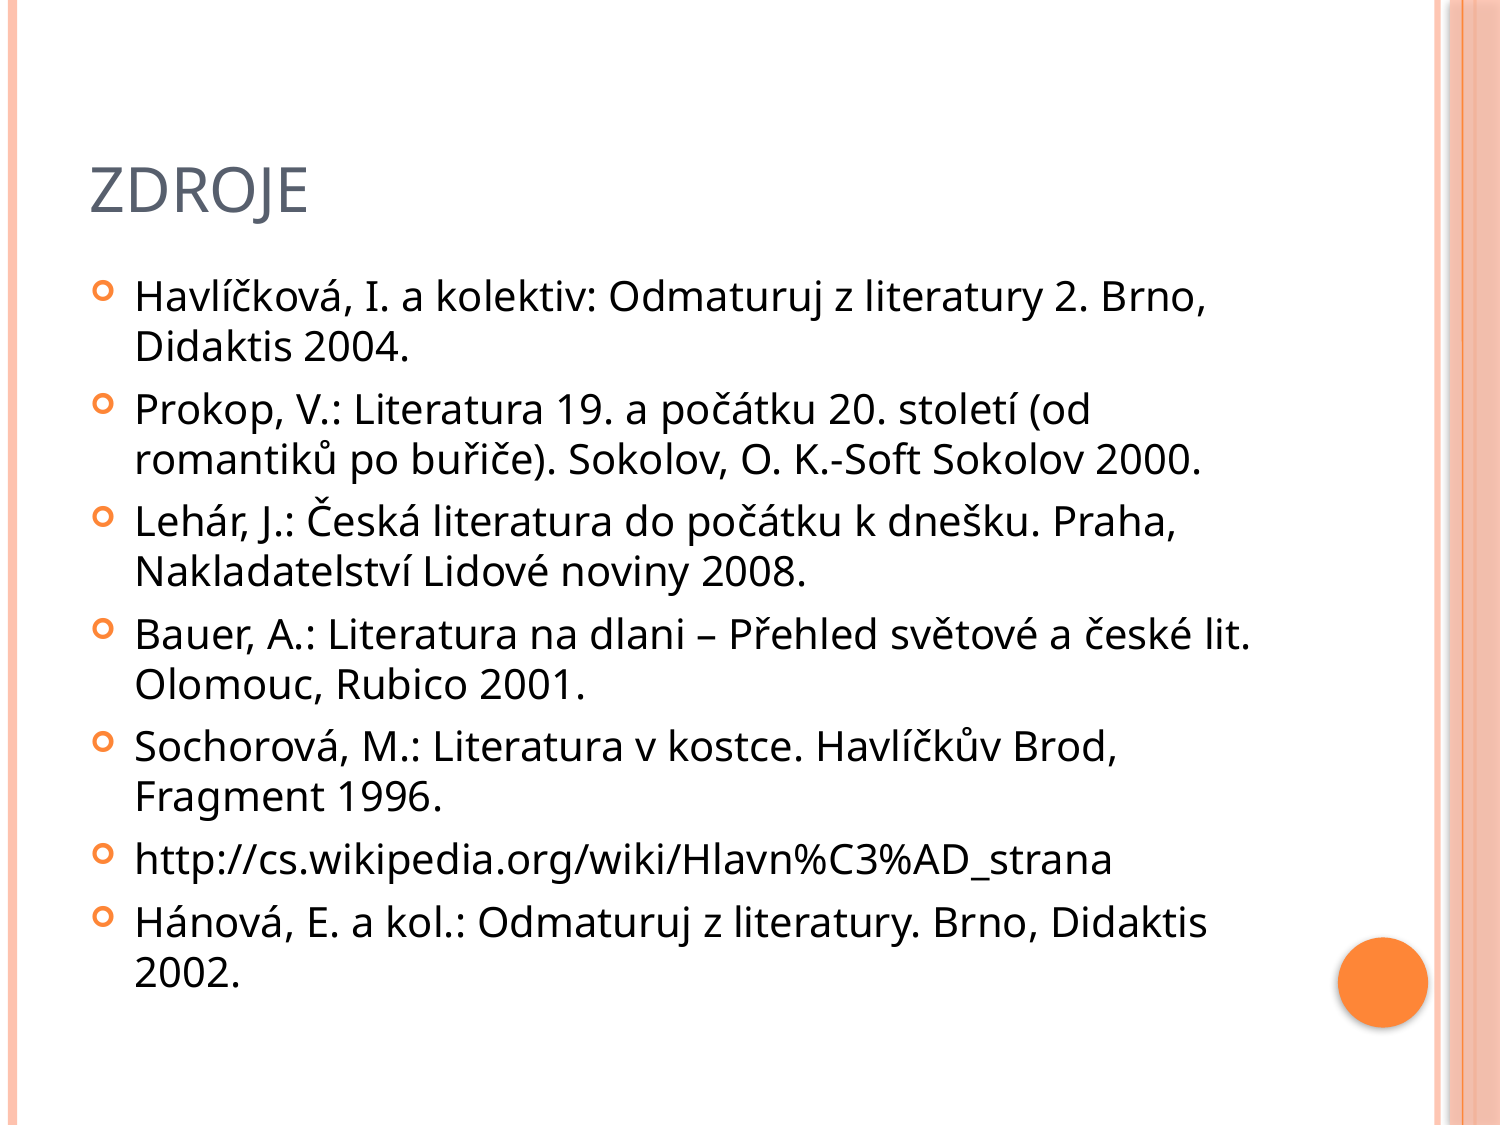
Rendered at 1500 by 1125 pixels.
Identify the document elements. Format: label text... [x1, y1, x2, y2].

list Havlíčková, I. a kolektiv: Odmaturuj z literatury 2. Brno, Didaktis 2004. Prokop, V.: Literatura 19. a počátku 20. století (od romantiků po buřiče). Sokolov, O. K.-Soft Sokolov 2000. Lehár, J.: Česká literatura do počátku k dnešku. Praha, Nakladatelství Lidové noviny 2008. Bauer, A.: Literatura na dlani – Přehled světové a české lit. Olomouc, Rubico 2001. Sochorová, M.: Literatura v kostce. Havlíčkův Brod, Fragment 1996. http://cs.wikipedia.org/wiki/Hlavn%C3%AD_strana Hánová, E. a kol.: Odmaturuj z literatury. Brno, Didaktis 2002. [74, 262, 1301, 1063]
title Zdroje [75, 45, 1300, 233]
